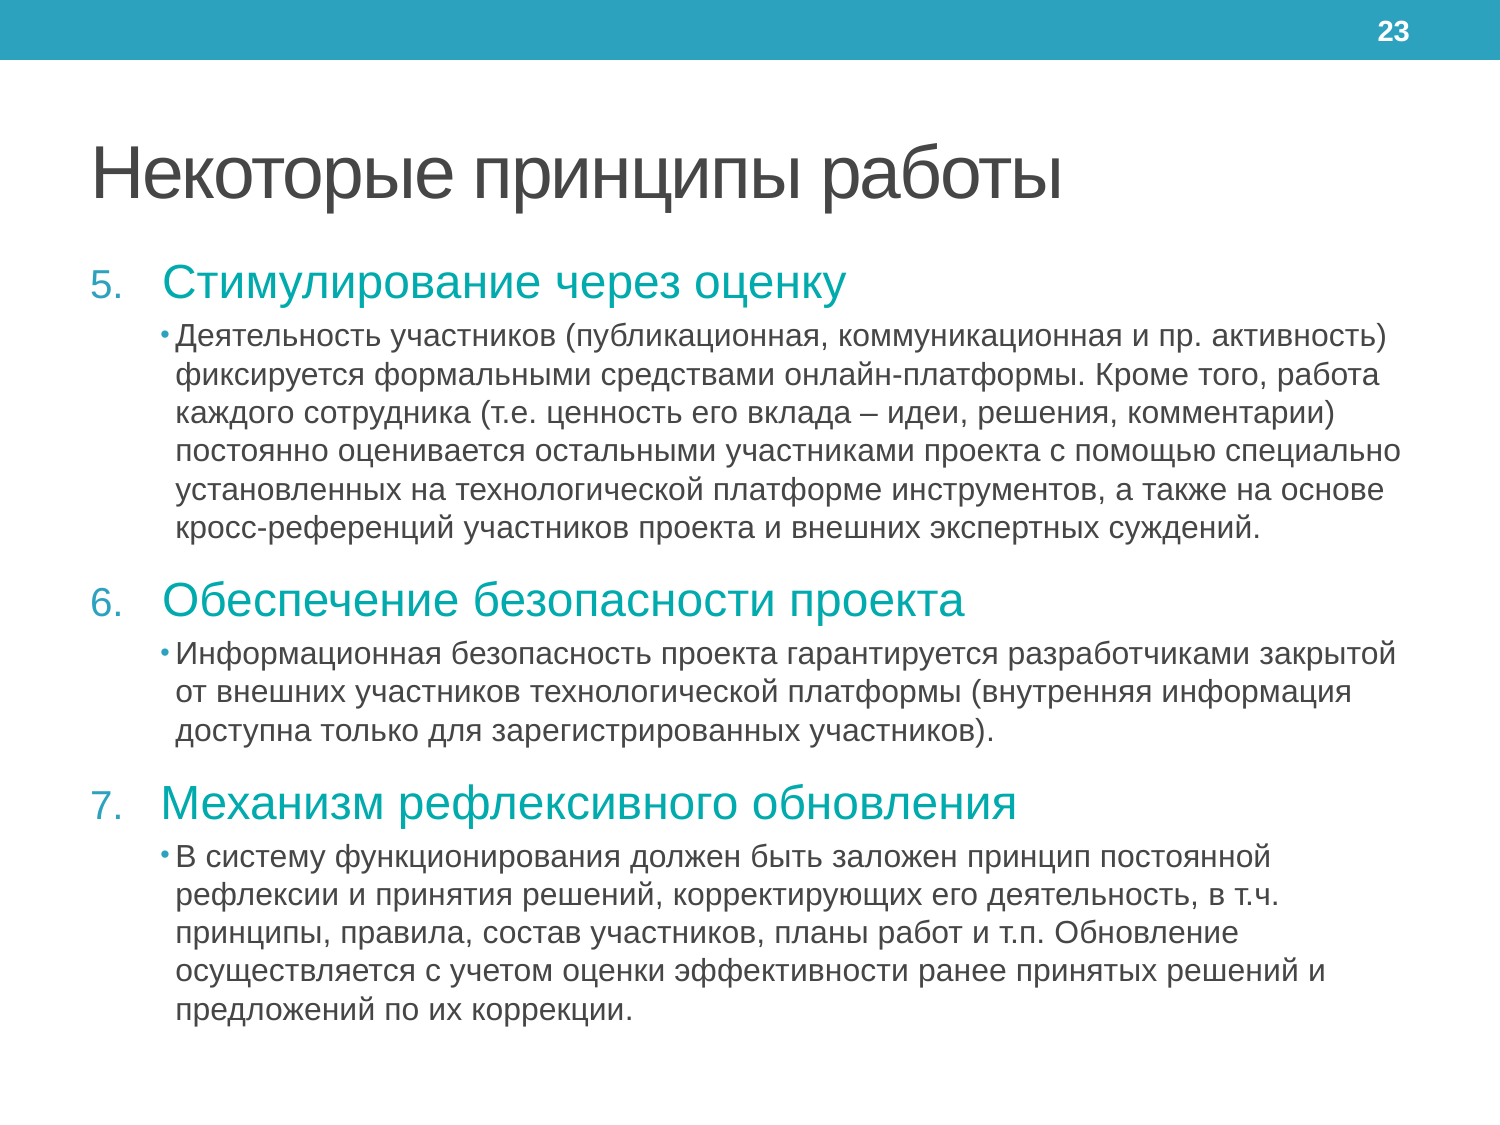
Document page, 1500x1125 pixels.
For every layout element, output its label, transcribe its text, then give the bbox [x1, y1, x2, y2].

list Стимулирование через оценку Деятельность участников (публикационная, коммуникационная и пр. активность) фиксируется формальными средствами онлайн-платформы. Кроме того, работа каждого сотрудника (т.е. ценность его вклада – идеи, решения, комментарии) постоянно оценивается остальными участниками проекта с помощью специально установленных на технологической платформе инструментов, а также на основе кросс-референций участников проекта и внешних экспертных суждений. Обеспечение безопасности проекта Информационная безопасность проекта гарантируется разработчиками закрытой от внешних участников технологической платформы (внутренняя информация доступна только для зарегистрированных участников). Механизм рефлексивного обновления В систему функционирования должен быть заложен принцип постоянной рефлексии и принятия решений, корректирующих его деятельность, в т.ч. принципы, правила, состав участников, планы работ и т.п. Обновление осуществляется с учетом оценки эффективности ранее принятых решений и предложений по их коррекции. [75, 243, 1425, 1044]
title Некоторые принципы работы [75, 87, 1425, 243]
slide_number 23 [1250, 3, 1425, 57]
